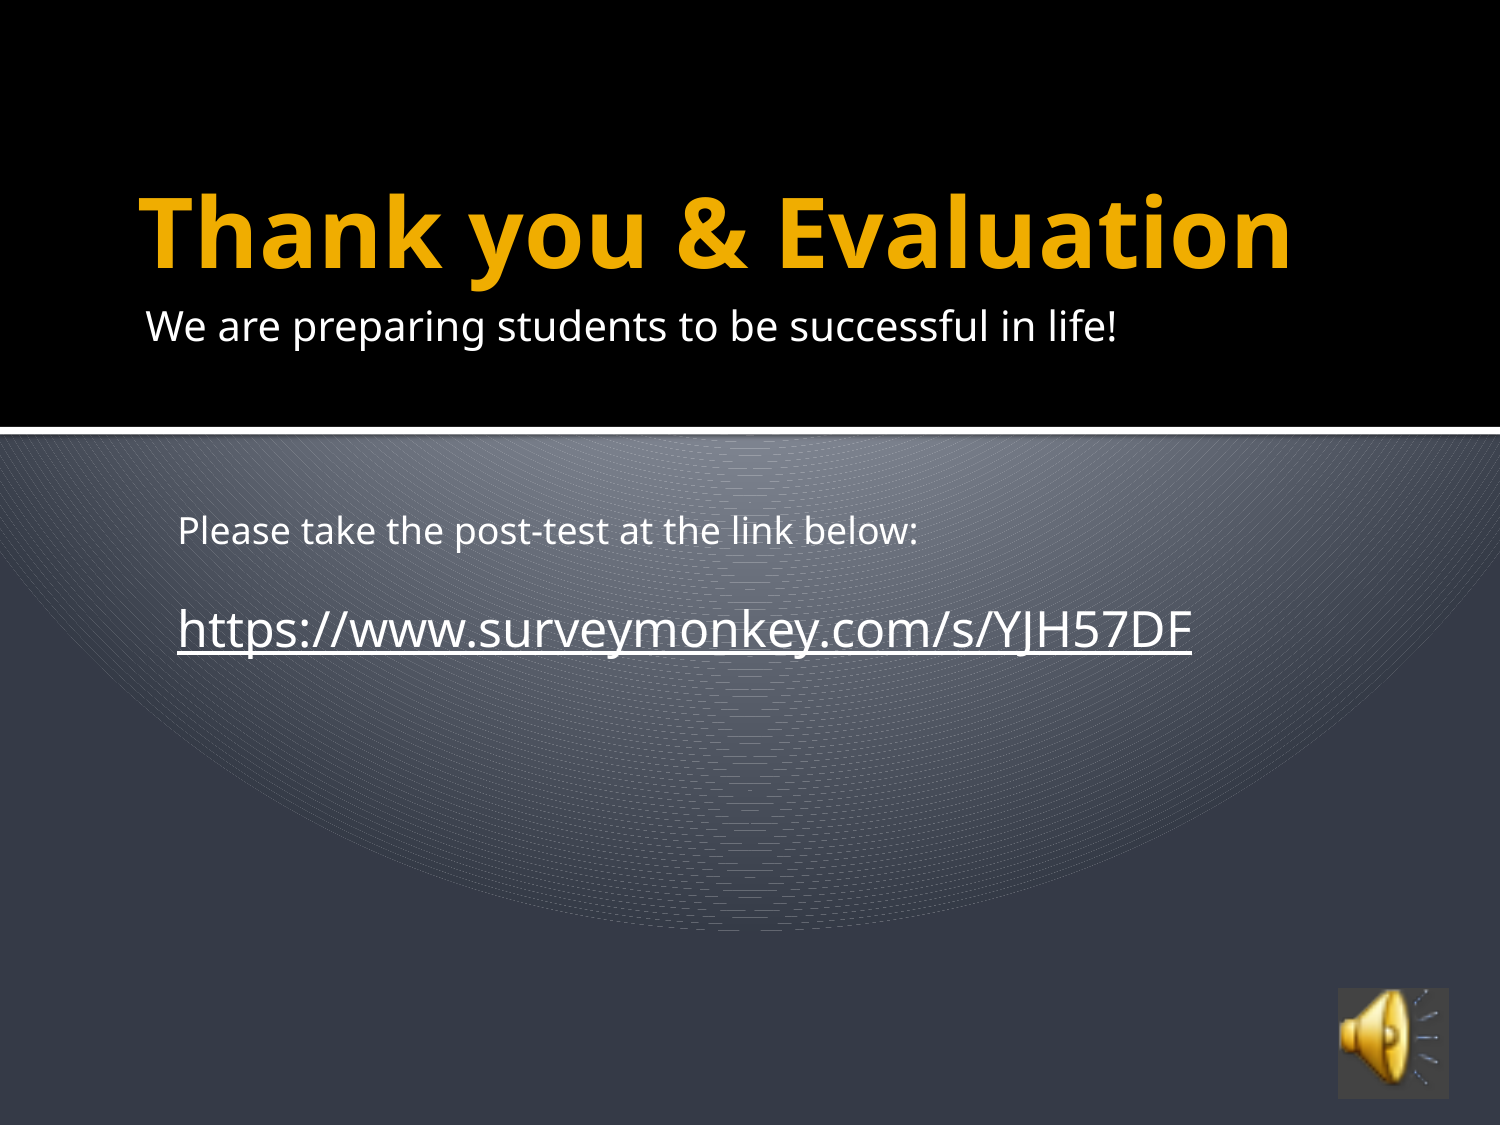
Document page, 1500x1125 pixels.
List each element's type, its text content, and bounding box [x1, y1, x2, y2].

text_box Please take the post-test at the link below: https://www.surveymonkey.com/s/YJH57DF [162, 499, 1325, 673]
list We are preparing students to be successful in life! [121, 299, 1438, 413]
picture [1337, 987, 1450, 1100]
title Thank you & Evaluation [123, 19, 1438, 288]
